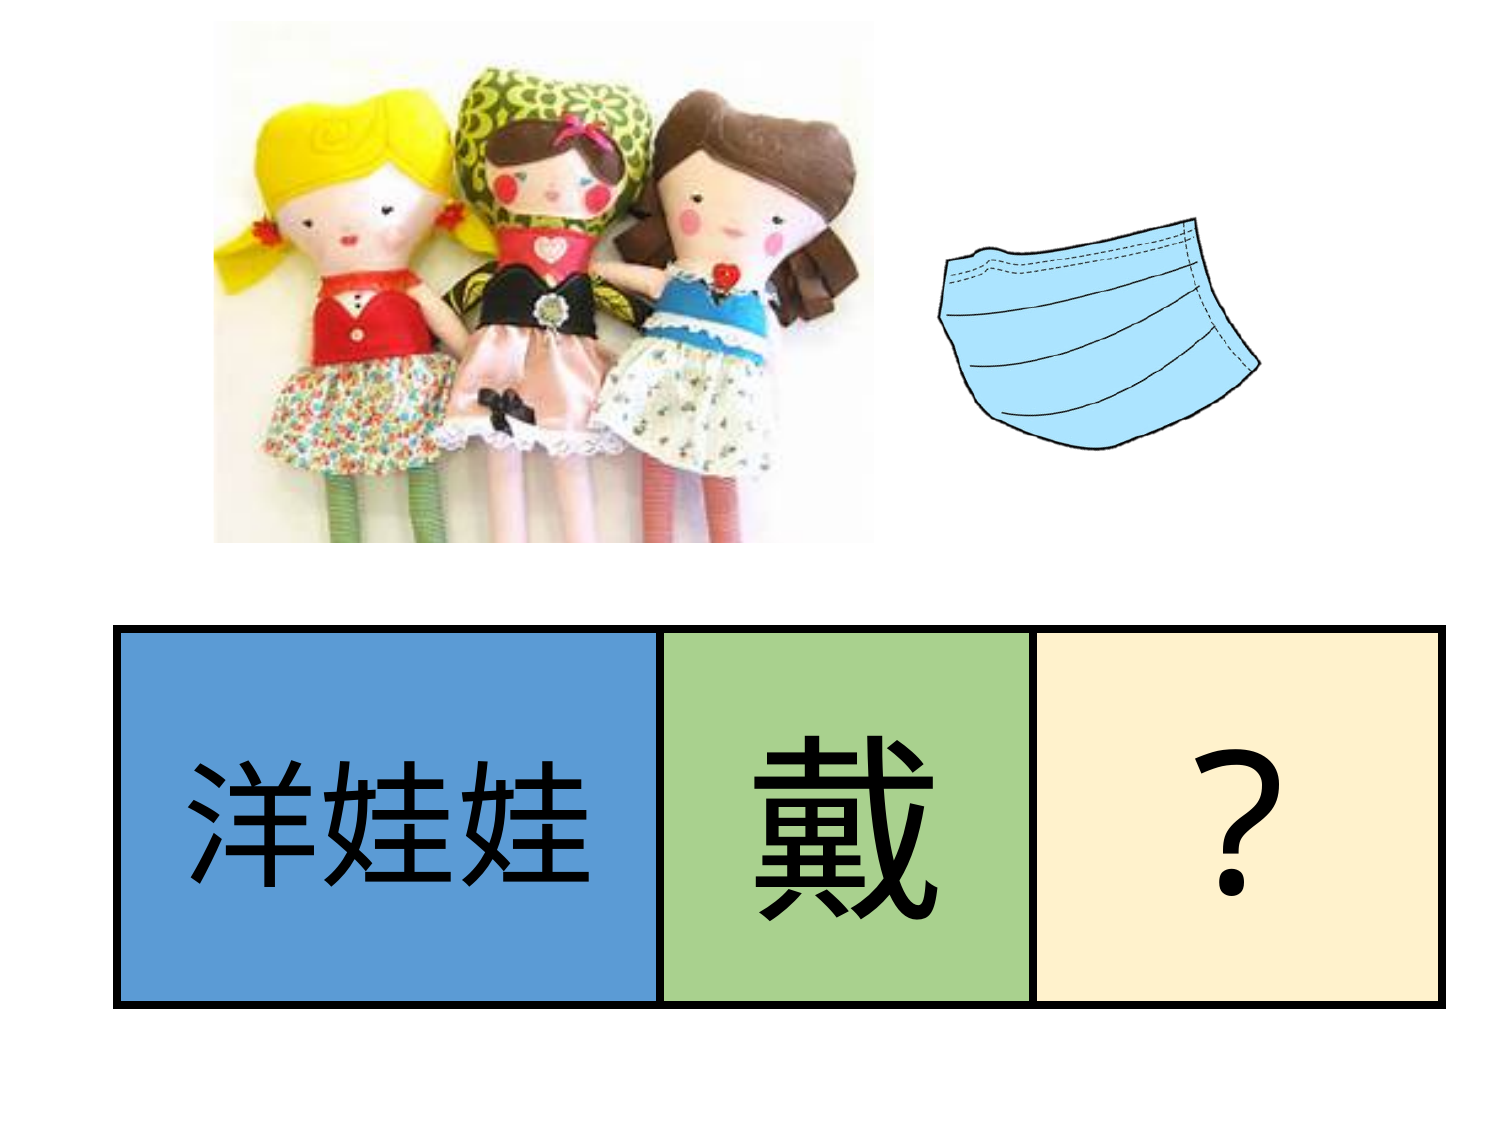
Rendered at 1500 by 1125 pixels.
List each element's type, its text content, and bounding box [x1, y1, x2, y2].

table_header 洋娃娃 [121, 633, 656, 1001]
table_header ? [1037, 633, 1438, 1001]
picture [892, 57, 1404, 507]
table_header 戴 [664, 633, 1029, 1001]
picture [213, 21, 874, 543]
